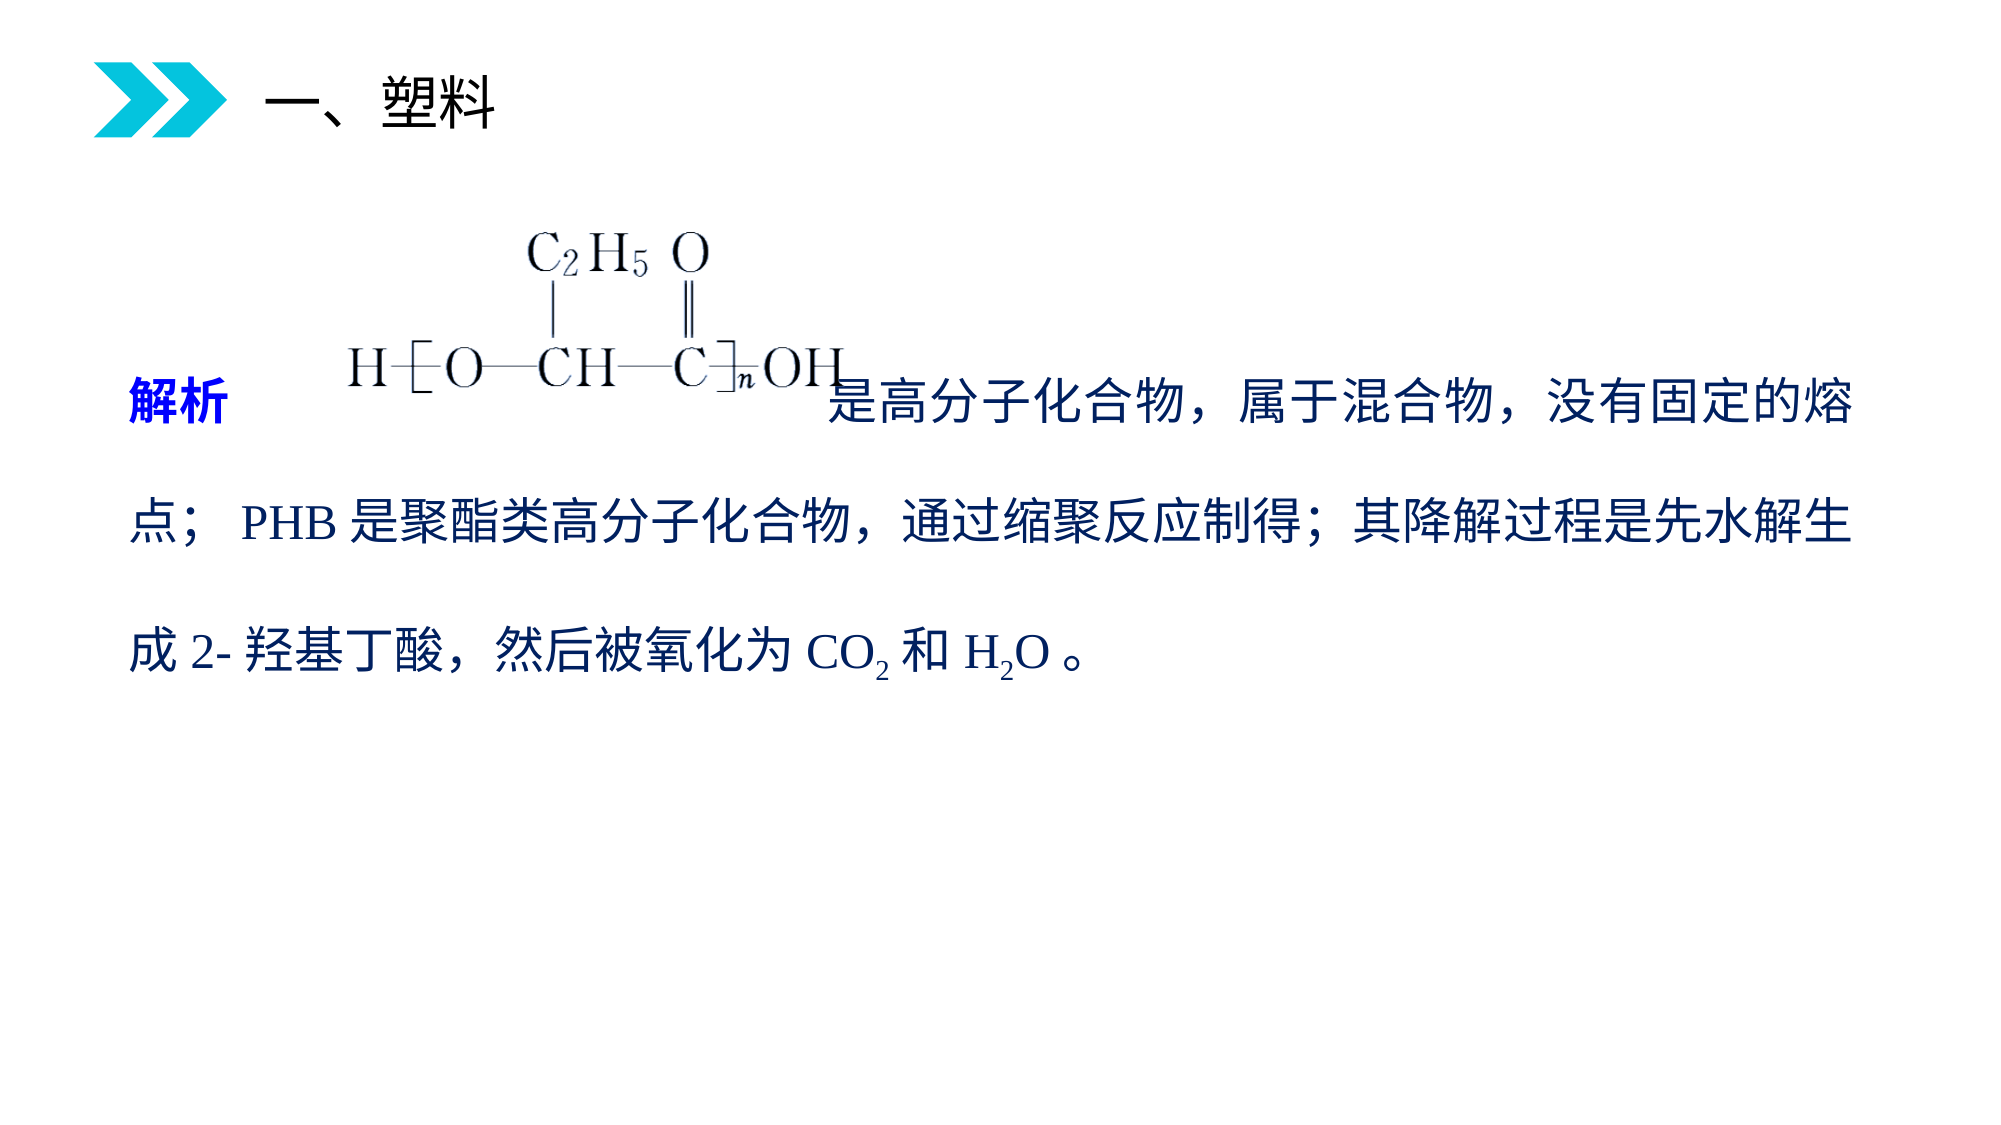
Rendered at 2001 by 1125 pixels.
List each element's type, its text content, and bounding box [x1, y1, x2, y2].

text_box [108, 224, 1874, 665]
text_box 一、塑料 [248, 66, 1088, 137]
